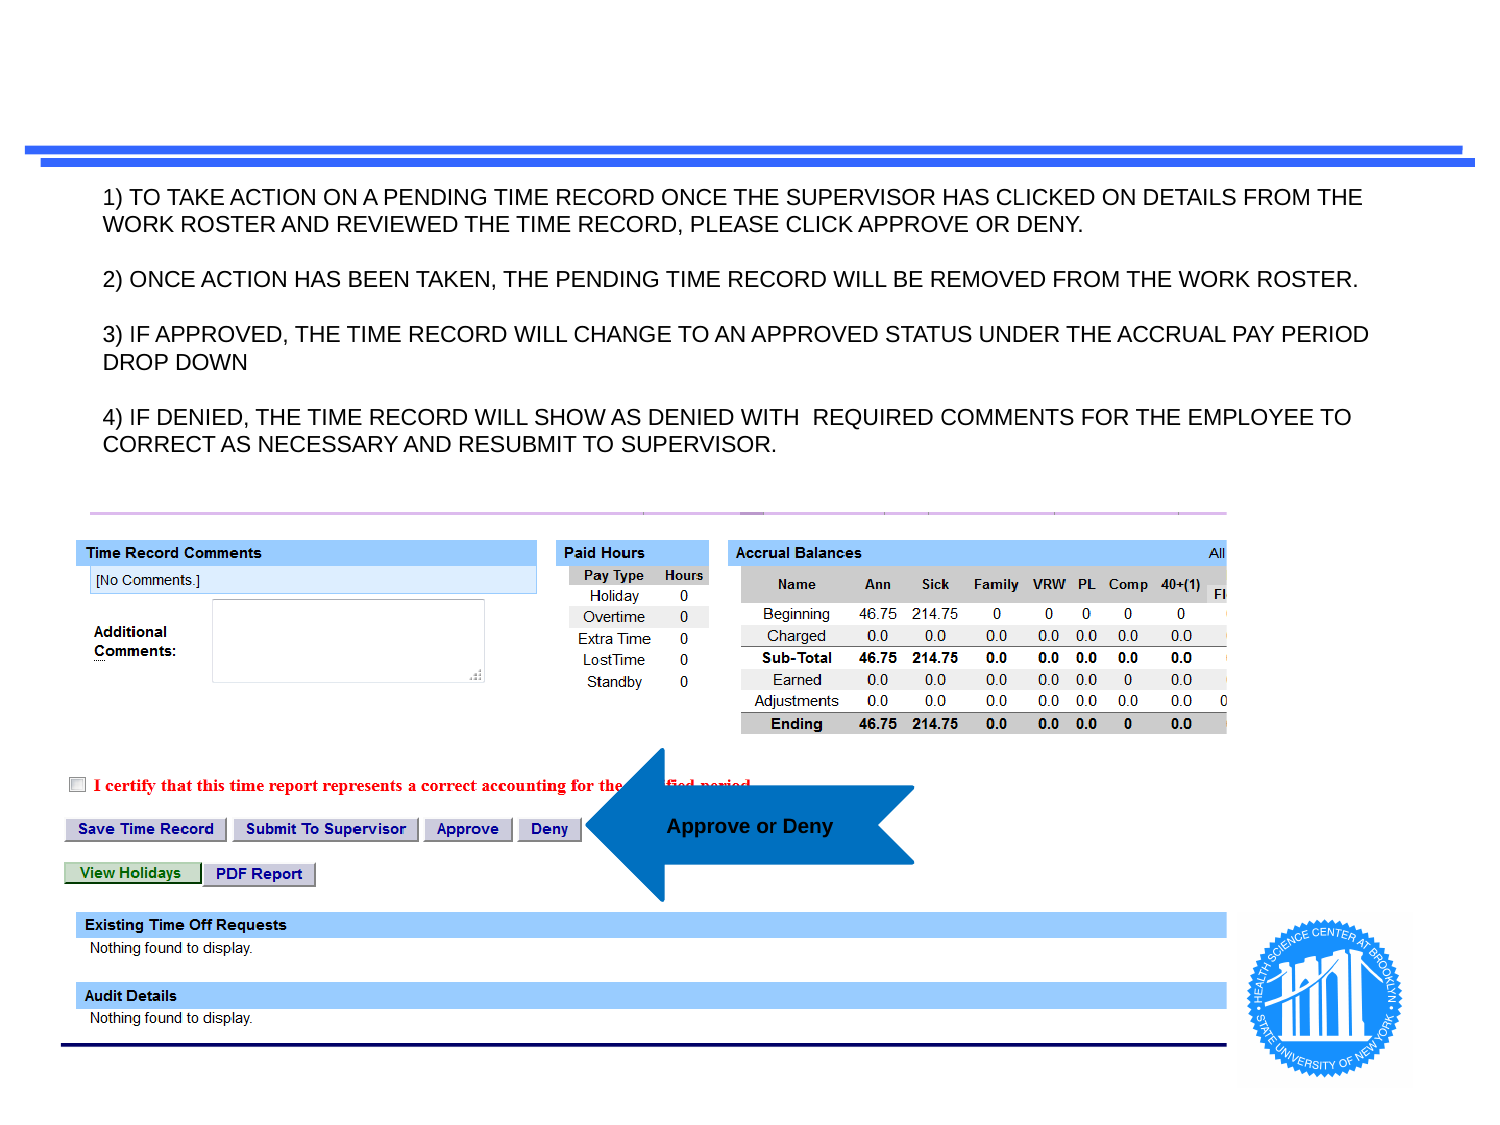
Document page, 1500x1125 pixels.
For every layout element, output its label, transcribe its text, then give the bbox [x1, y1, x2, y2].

picture [1237, 912, 1413, 1088]
title 1) To take action on a pending time record once the supervisor has clicked on details from the work roster and reviewed the time record, please click approve or deny. 2) Once action has been taken, the pending time record will be removed from the work roster. 3) If approved, the time record will change to an approved status under the accrual pay period drop down 4) If Denied, the time record will show as denied with required comments for the employee to correct as necessary and resubmit to supervisor. [87, 174, 1438, 513]
picture [60, 512, 1227, 1049]
